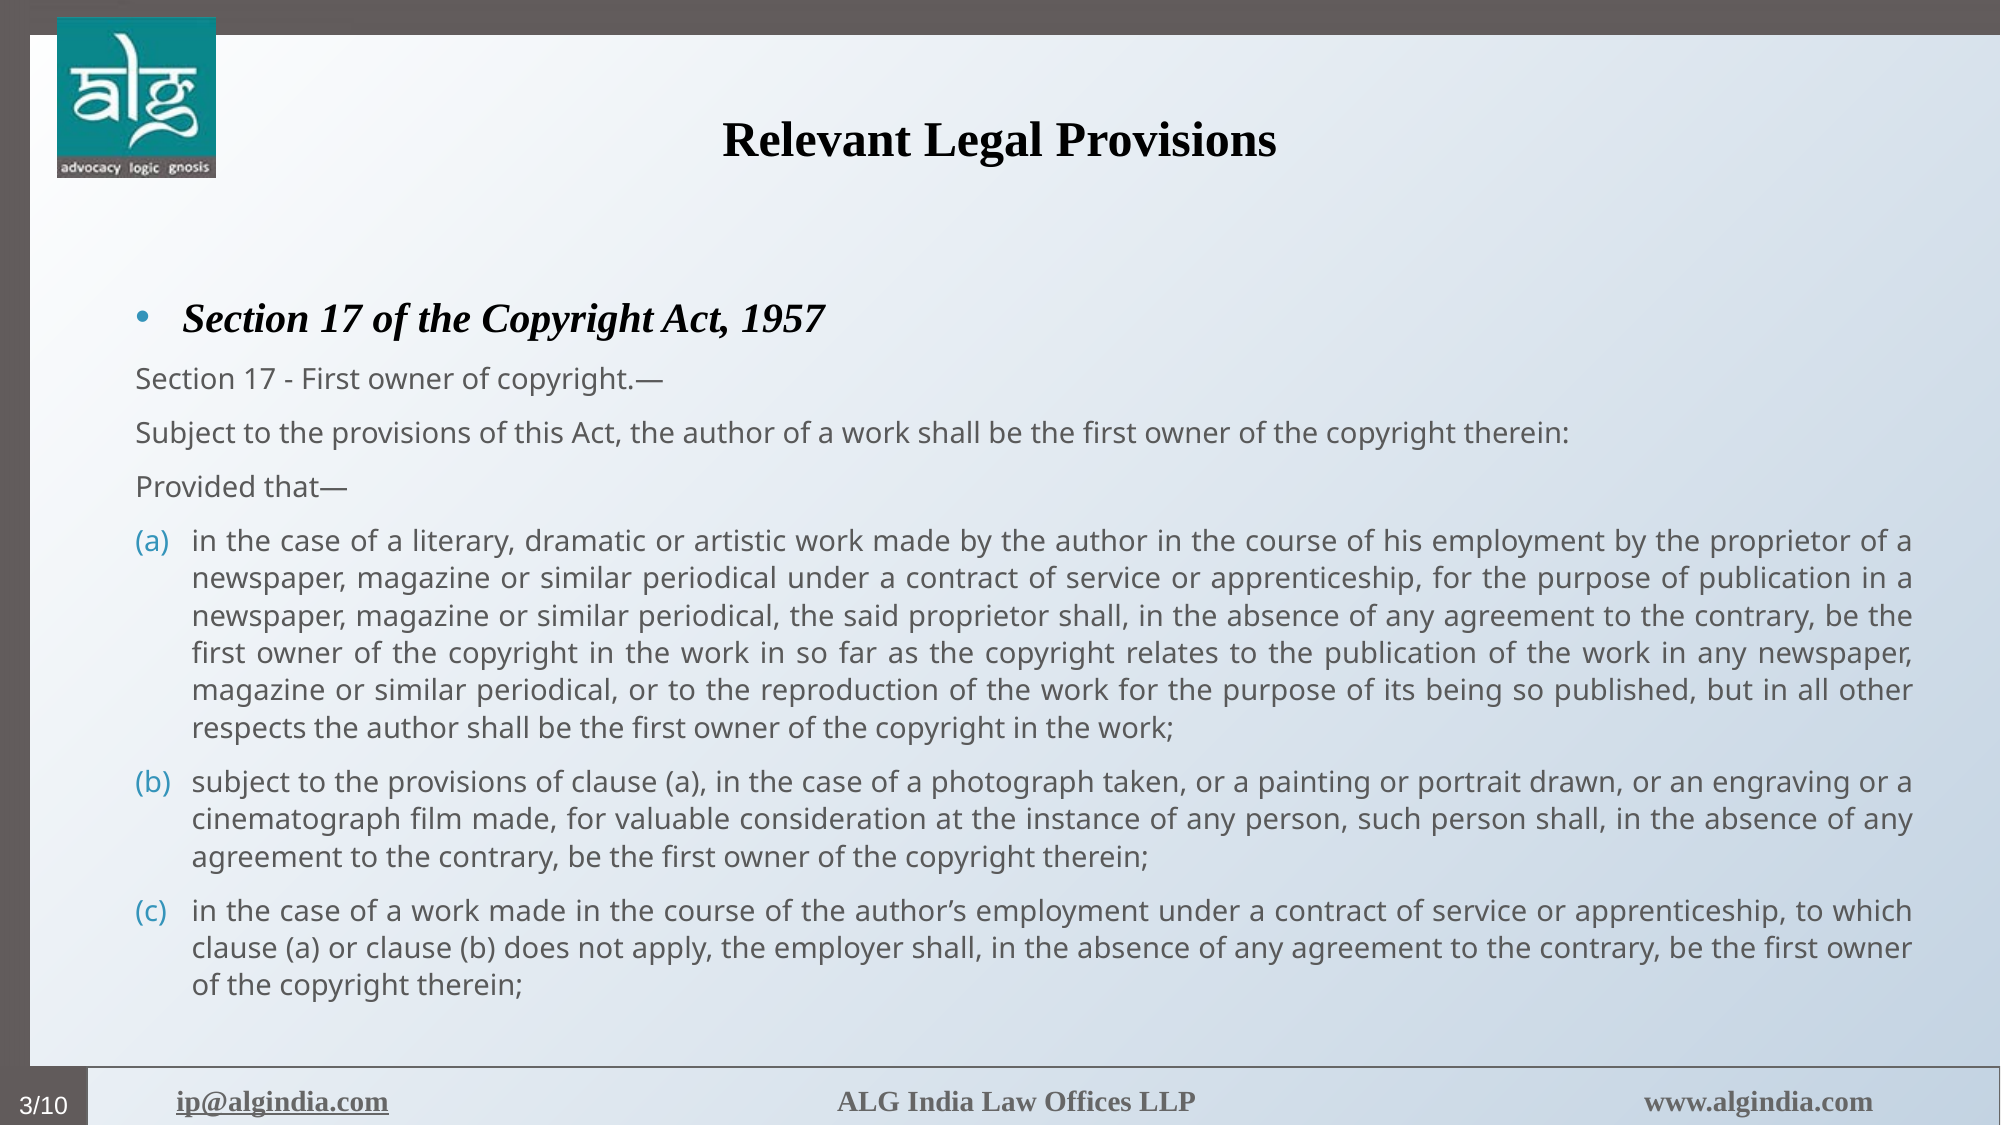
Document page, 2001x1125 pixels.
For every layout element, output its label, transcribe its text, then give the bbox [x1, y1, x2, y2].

text_box 3/10 [4, 1081, 109, 1125]
picture [0, 0, 2000, 1125]
title Relevant Legal Provisions [145, 82, 1855, 174]
text_box Section 17 of the Copyright Act, 1957 Section 17 - First owner of copyright.— Subject to the provisions of this Act, the author of a work shall be the first owner of the copyright therein: Provided that— in the case of a literary, dramatic or artistic work made by the author in the course of his employment by the proprietor of a newspaper, magazine or similar periodical under a contract of service or apprenticeship, for the purpose of publication in a newspaper, magazine or similar periodical, the said proprietor shall, in the absence of any agreement to the contrary, be the first owner of the copyright in the work in so far as the copyright relates to the publication of the work in any newspaper, magazine or similar periodical, or to the reproduction of the work for the purpose of its being so published, but in all other respects the author shall be the first owner of the copyright in the work; subject to the provisions of clause (a), in the case of a photograph taken, or a painting or portrait drawn, or an engraving or a cinematograph film made, for valuable consideration at the instance of any person, such person shall, in the absence of any agreement to the contrary, be the first owner of the copyright therein; in the case of a work made in the course of the author’s employment under a contract of service or apprenticeship, to which clause (a) or clause (b) does not apply, the employer shall, in the absence of any agreement to the contrary, be the first owner of the copyright therein; [120, 213, 1930, 1042]
